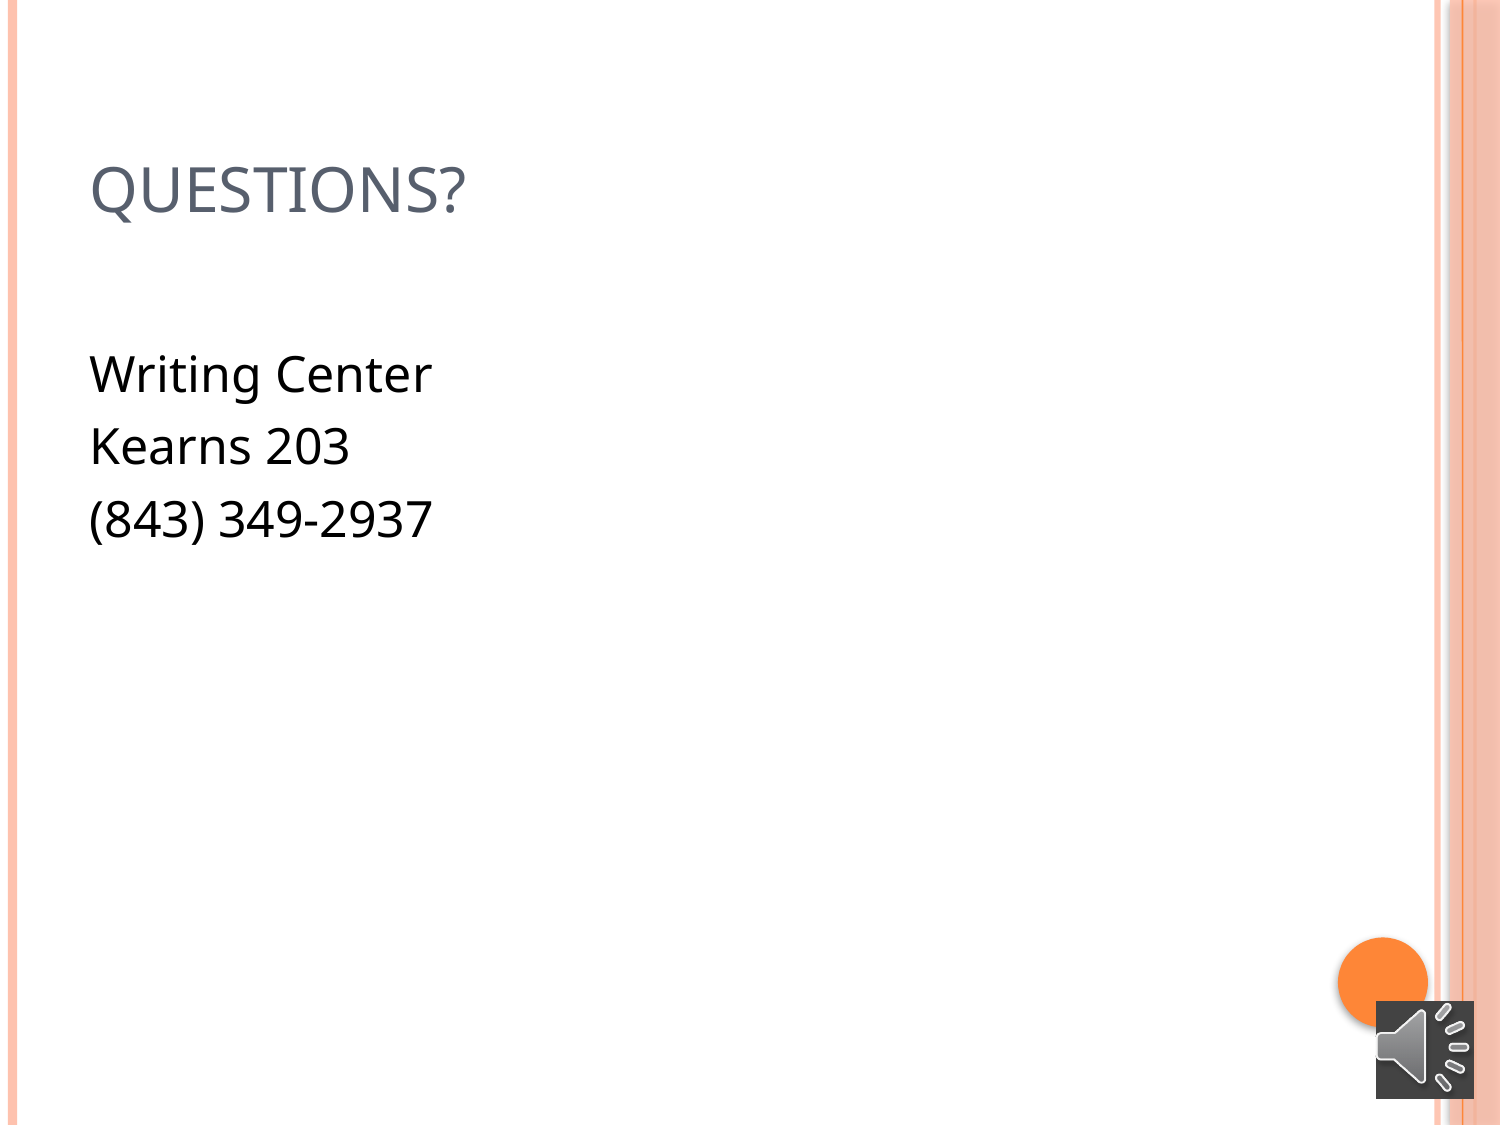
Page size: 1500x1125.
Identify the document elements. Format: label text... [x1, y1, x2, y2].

picture [1374, 999, 1476, 1101]
title Questions? [75, 45, 1300, 233]
list Writing Center Kearns 203 (843) 349-2937 [75, 262, 1300, 1062]
